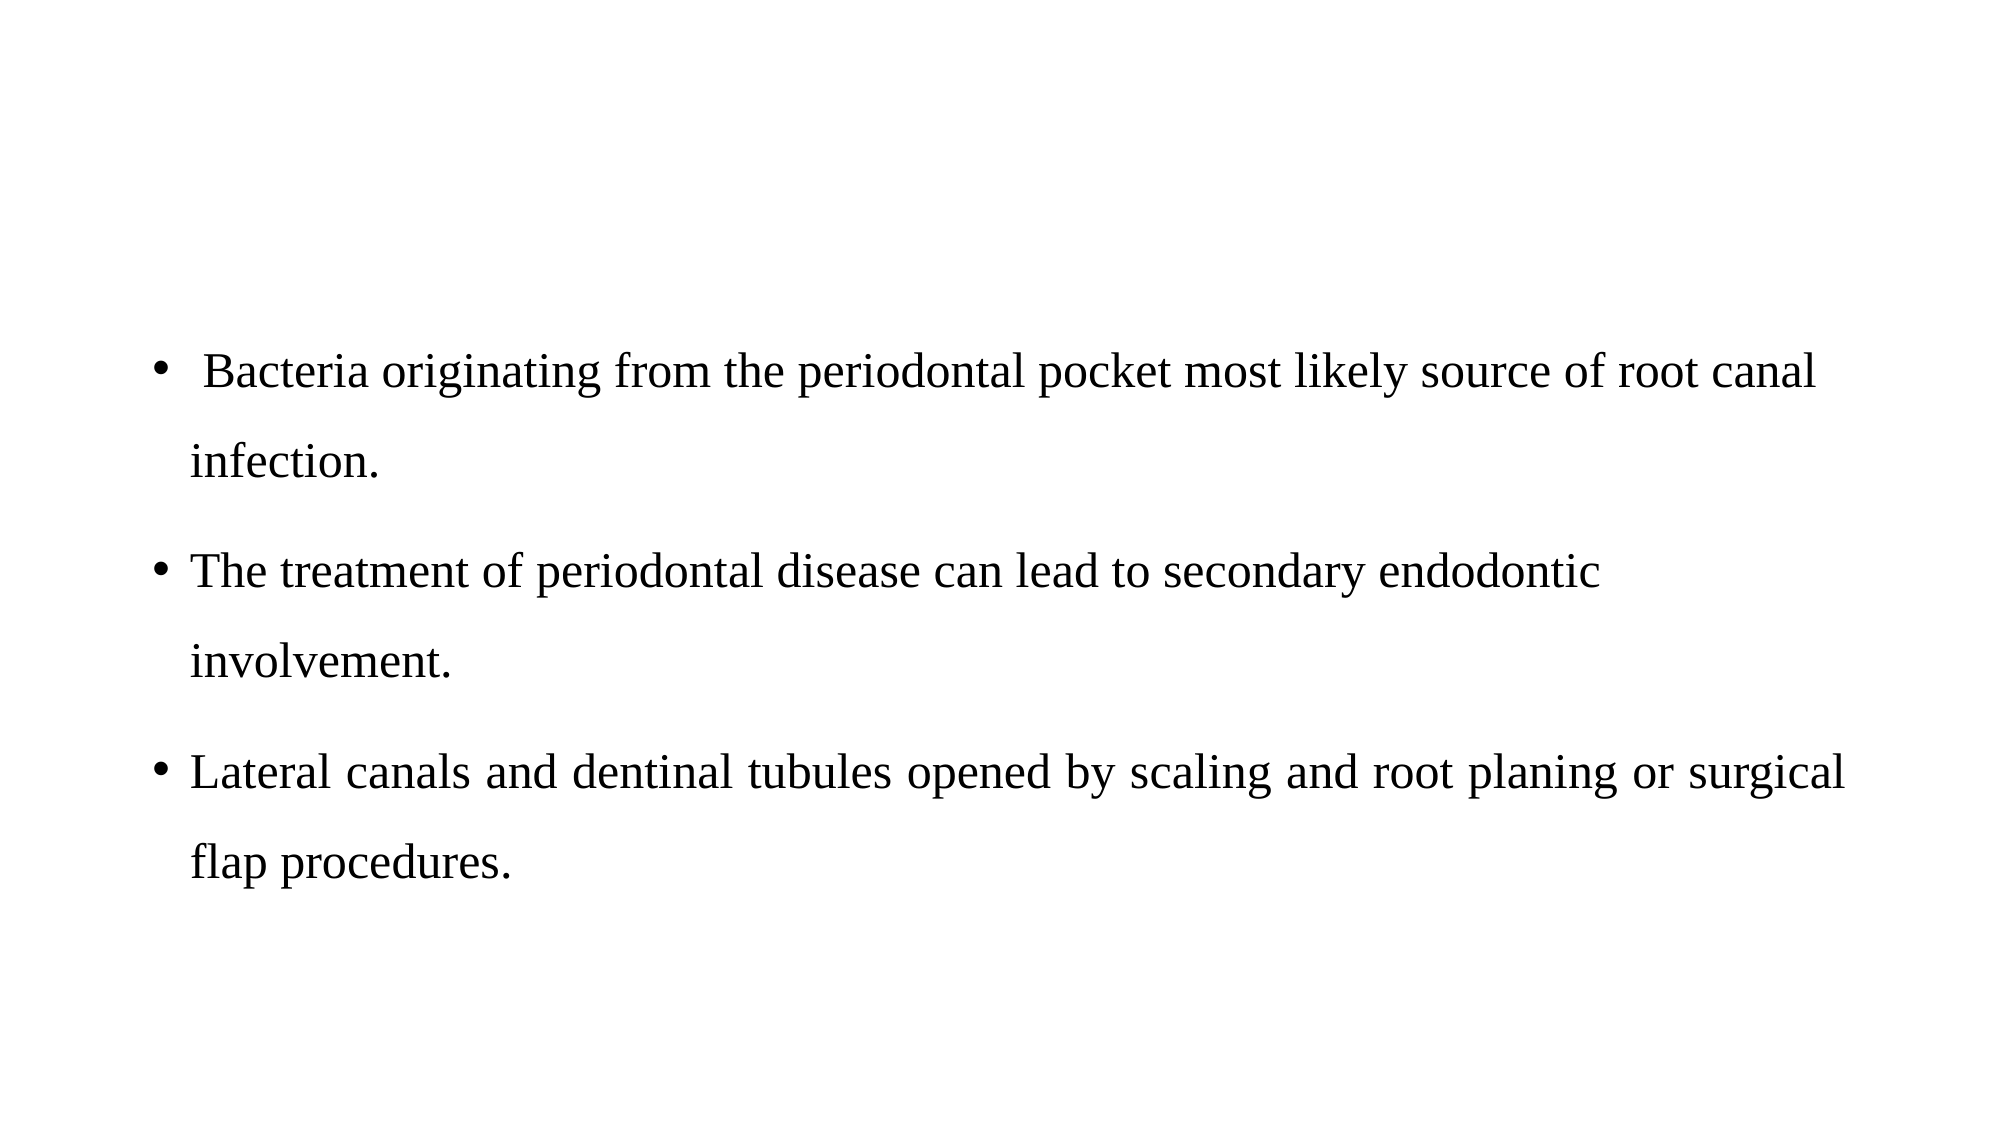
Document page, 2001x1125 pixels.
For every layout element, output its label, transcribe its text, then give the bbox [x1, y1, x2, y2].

list Bacteria originating from the periodontal pocket most likely source of root canal infection. The treatment of periodontal disease can lead to secondary endodontic involvement. Lateral canals and dentinal tubules opened by scaling and root planing or surgical flap procedures. [137, 299, 1863, 1014]
